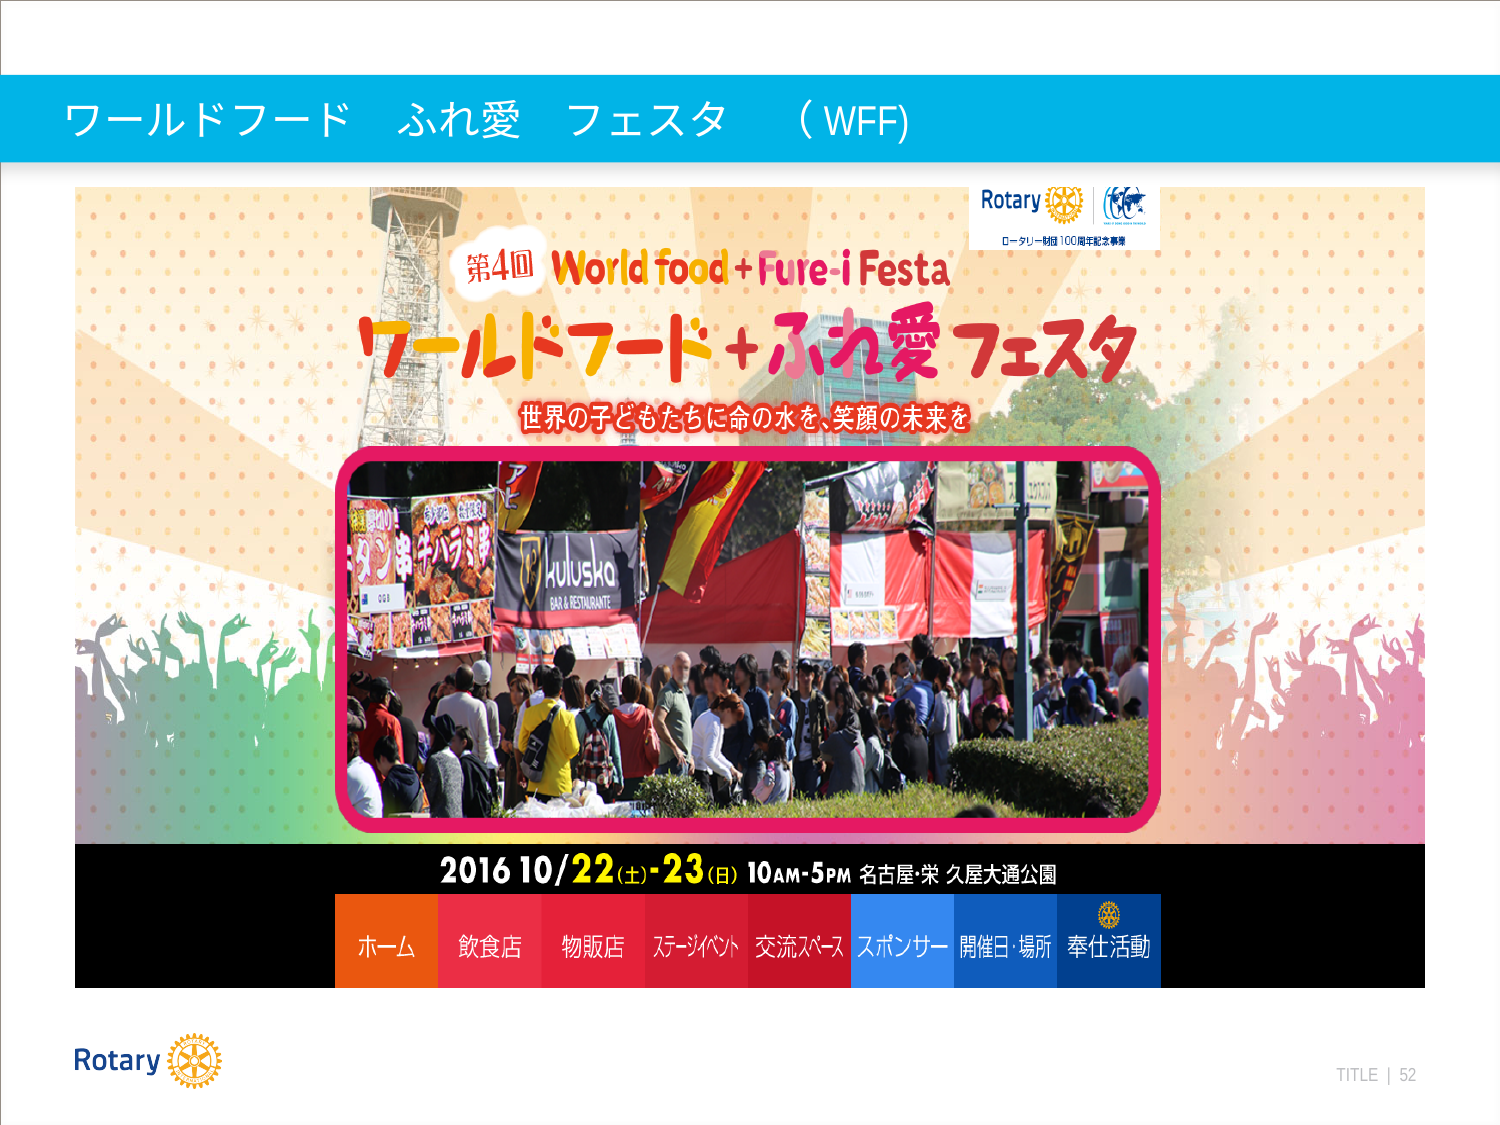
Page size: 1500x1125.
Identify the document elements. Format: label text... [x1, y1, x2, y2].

picture [75, 1033, 222, 1089]
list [74, 187, 1426, 988]
title ワールドフード ふれ愛 フェスタ （WFF) [62, 75, 1500, 163]
